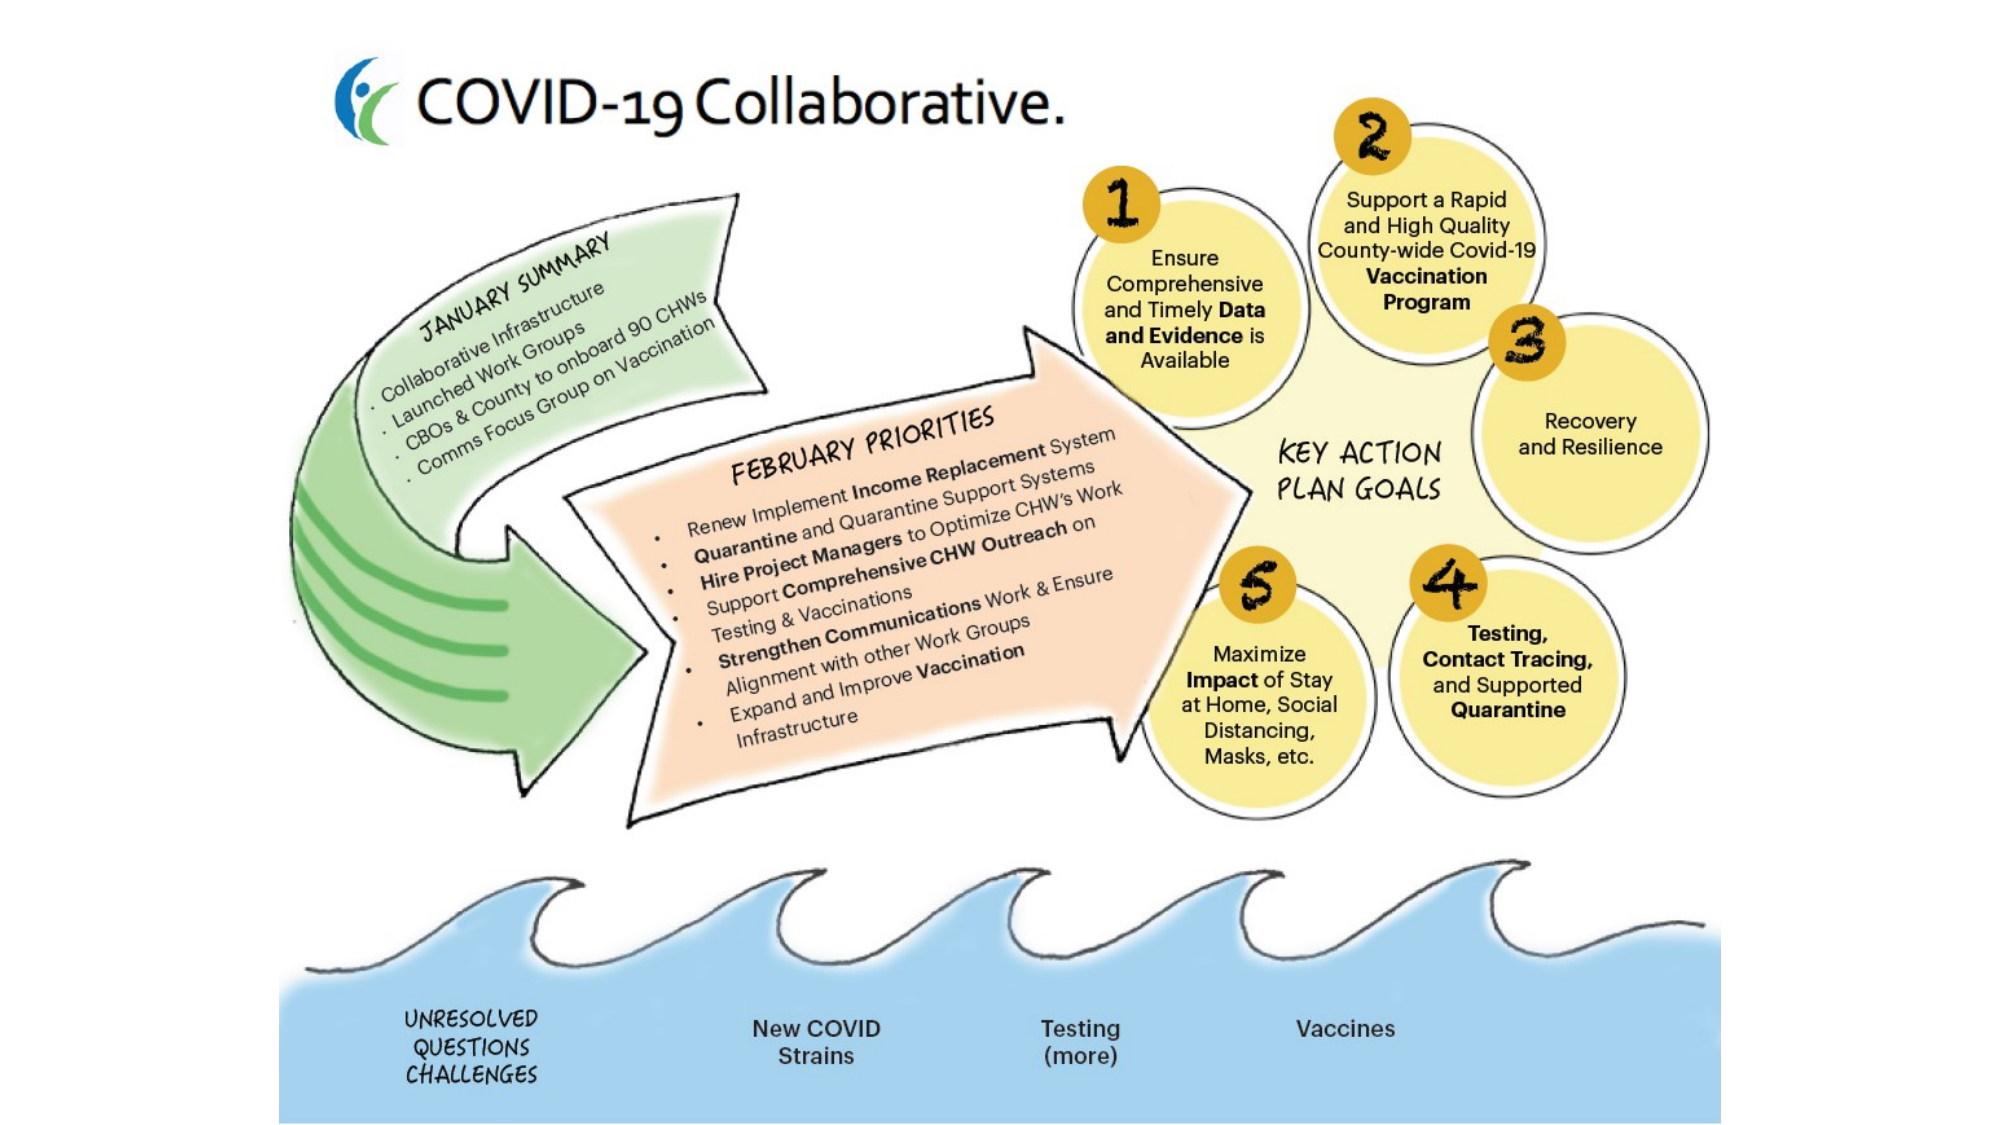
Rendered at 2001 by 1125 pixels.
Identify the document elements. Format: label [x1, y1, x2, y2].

picture [279, 0, 1721, 1125]
